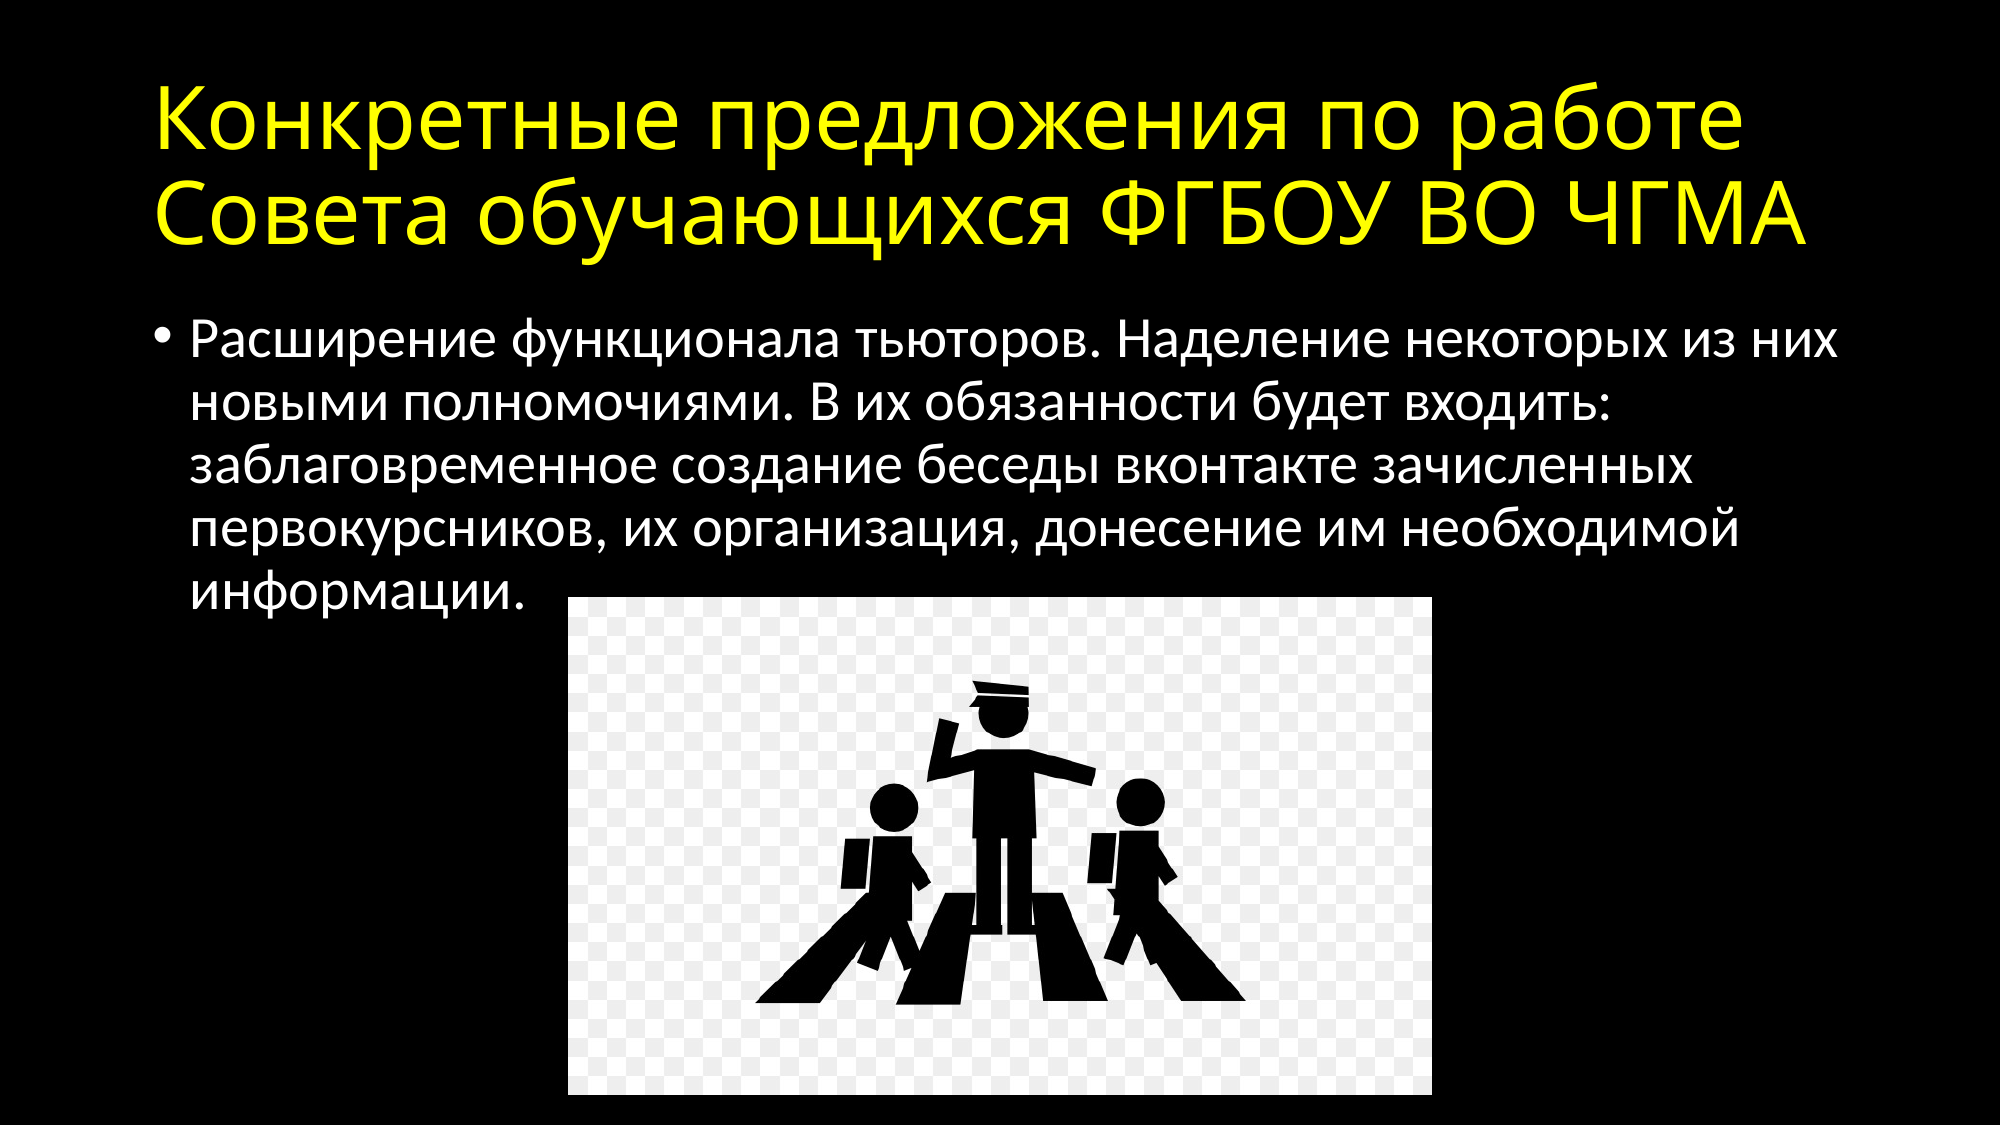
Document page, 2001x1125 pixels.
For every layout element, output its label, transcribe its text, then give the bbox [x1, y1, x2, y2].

title Конкретные предложения по работе Совета обучающихся ФГБОУ ВО ЧГМА [137, 59, 1863, 278]
list Расширение функционала тьюторов. Наделение некоторых из них новыми полномочиями. В их обязанности будет входить: заблаговременное создание беседы вконтакте зачисленных первокурсников, их организация, донесение им необходимой информации. [137, 299, 1863, 1014]
picture [567, 597, 1432, 1095]
